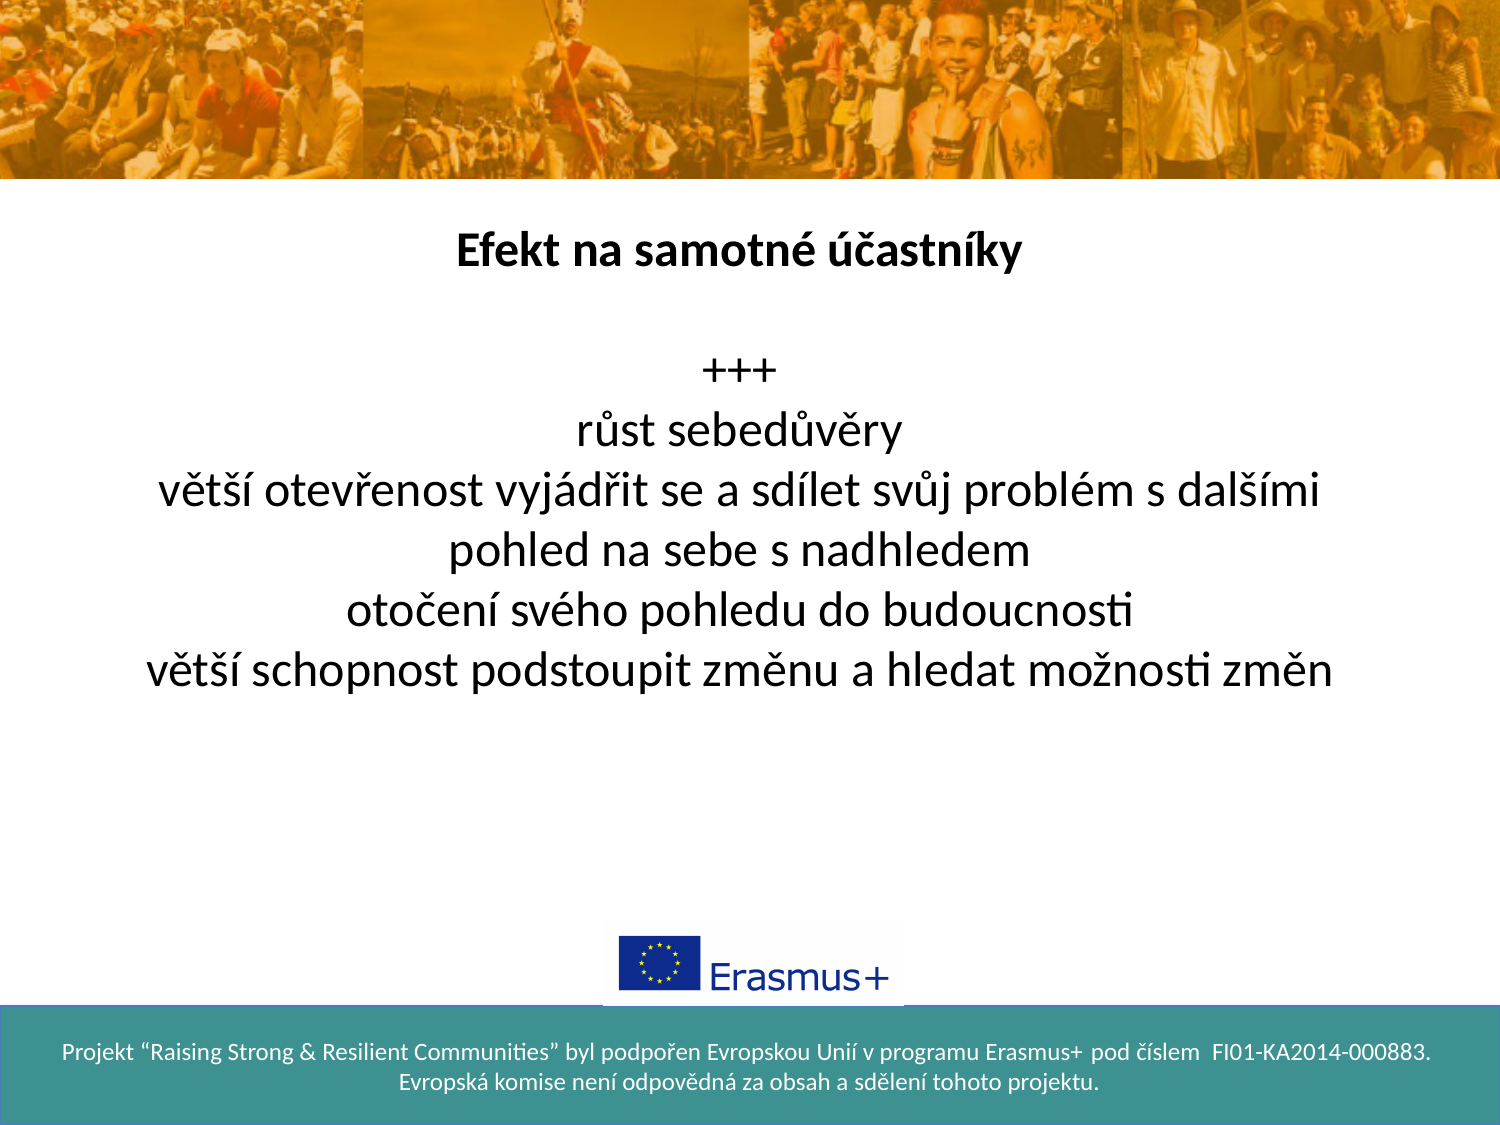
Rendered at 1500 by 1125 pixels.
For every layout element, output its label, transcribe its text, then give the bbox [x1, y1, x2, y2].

text_box Projekt “Raising Strong & Resilient Communities” byl podpořen Evropskou Unií v programu Erasmus+ pod číslem FI01-KA2014-000883. Evropská komise není odpovědná za obsah a sdělení tohoto projektu. [0, 1005, 1500, 1125]
picture [0, 0, 1500, 179]
title Efekt na samotné účastníky +++ růst sebedůvěry větší otevřenost vyjádřit se a sdílet svůj problém s dalšími pohled na sebe s nadhledem otočení svého pohledu do budoucnosti větší schopnost podstoupit změnu a hledat možnosti změn [38, 208, 1443, 944]
picture [603, 919, 904, 1006]
